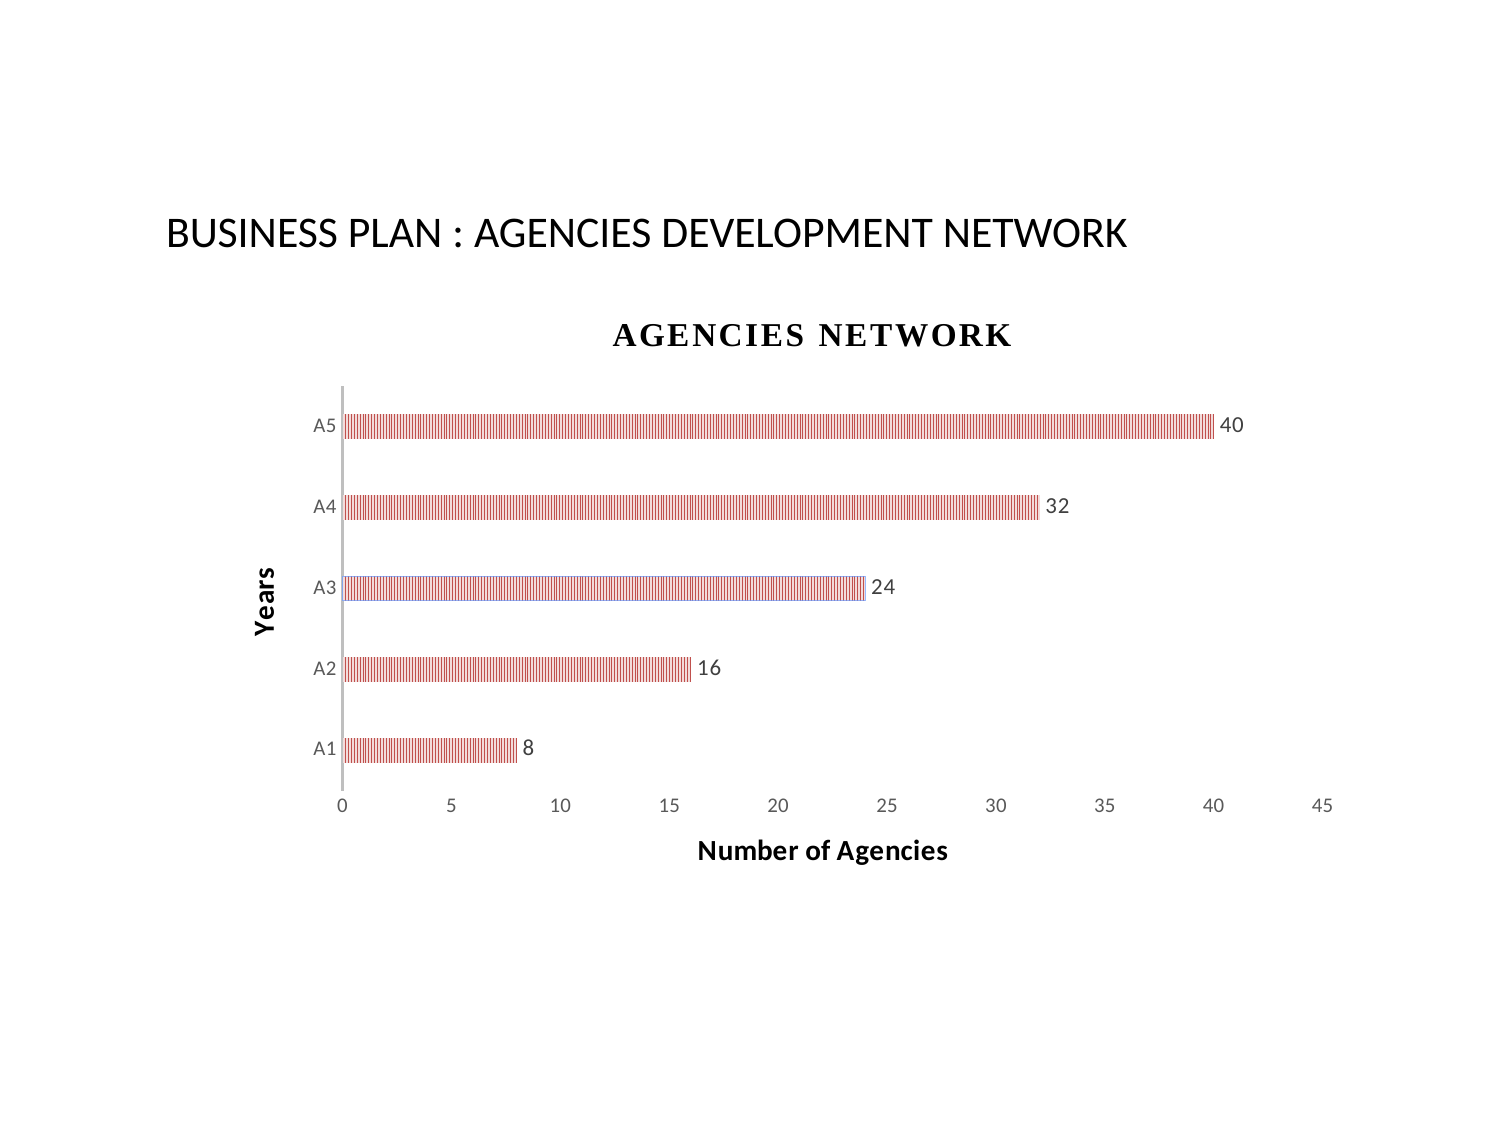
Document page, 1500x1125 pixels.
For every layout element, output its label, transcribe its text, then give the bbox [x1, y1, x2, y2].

chart [216, 296, 1357, 902]
title BUSINESS PLAN : AGENCIES DEVELOPMENT NETWORK [151, 179, 1500, 282]
